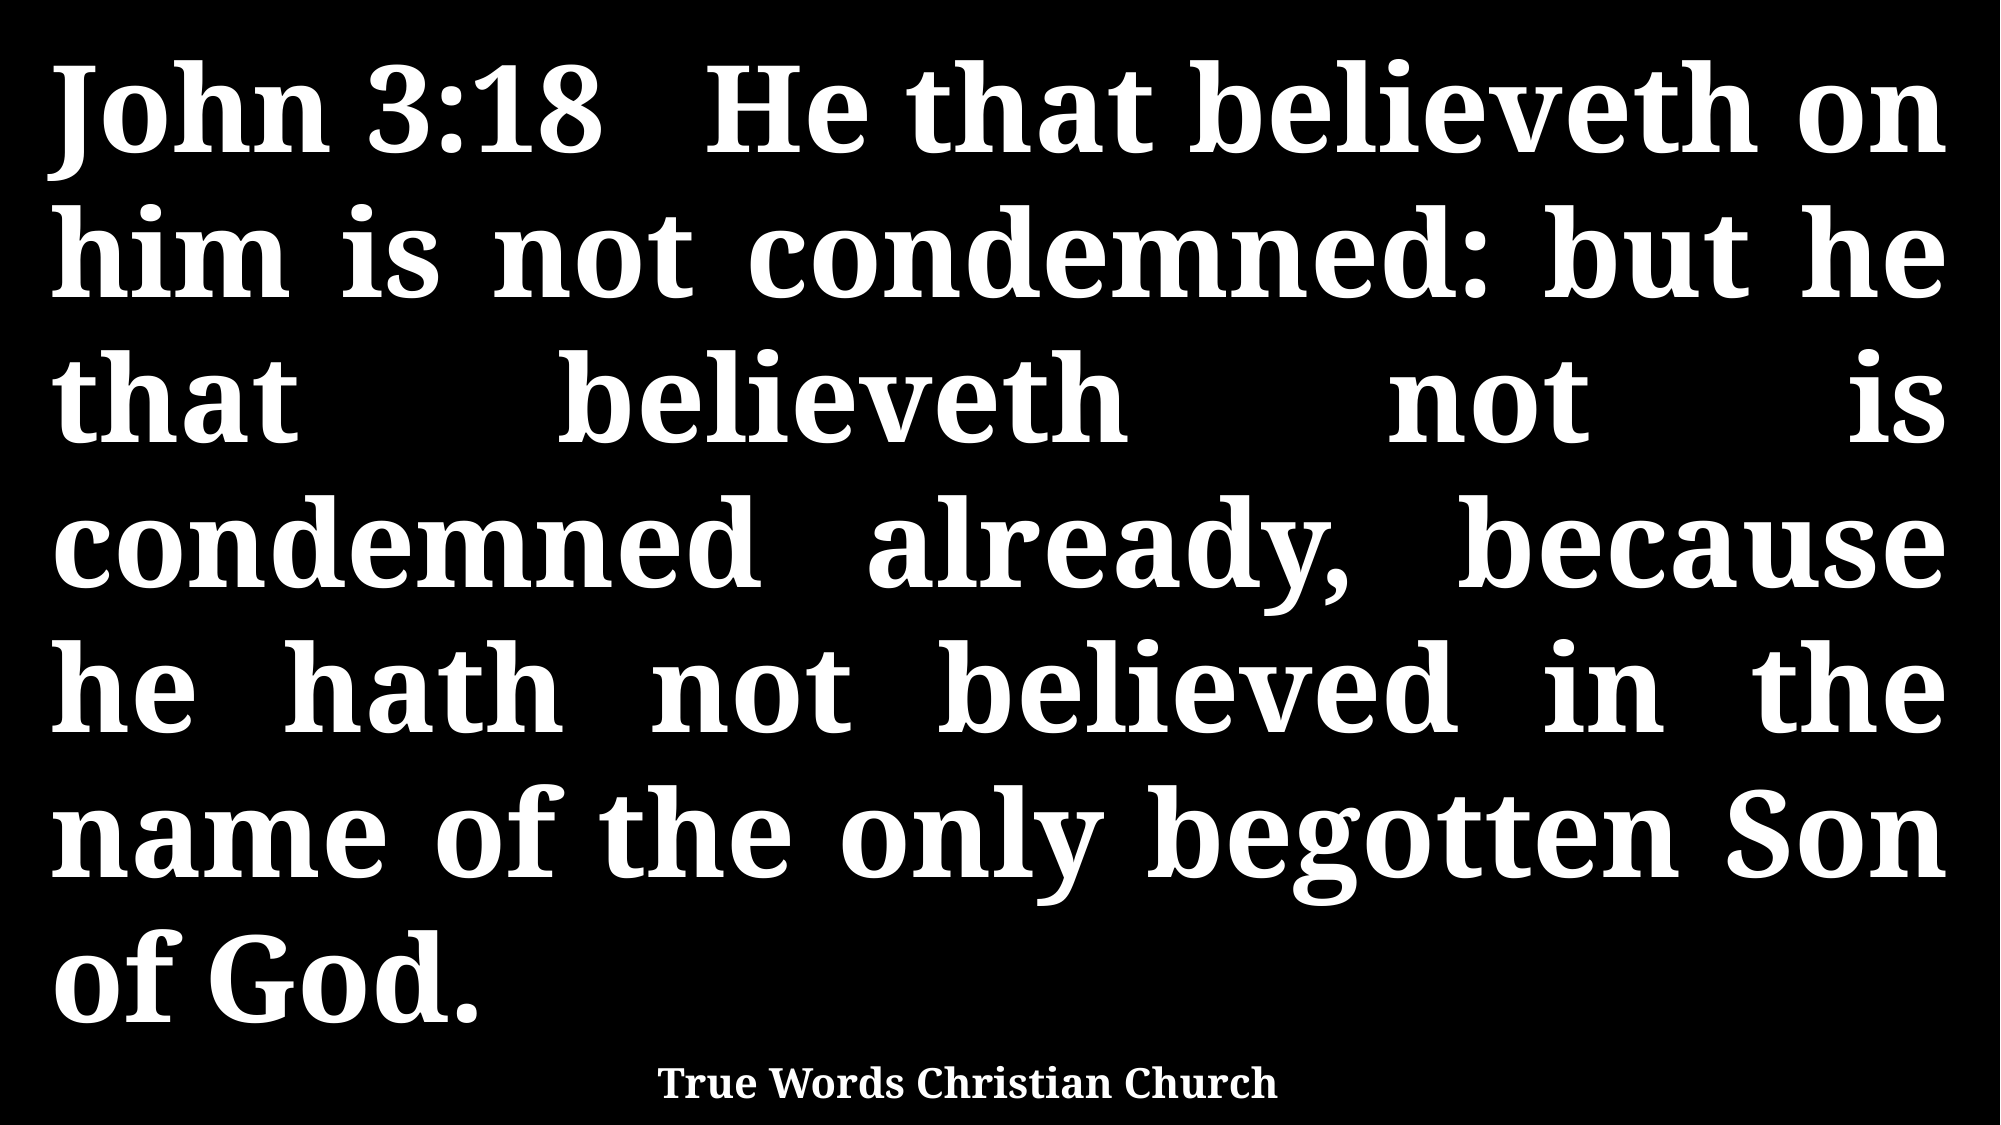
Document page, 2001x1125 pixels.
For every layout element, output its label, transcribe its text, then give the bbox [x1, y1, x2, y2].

text_box John 3:18 He that believeth on him is not condemned: but he that believeth not is condemned already, because he hath not believed in the name of the only begotten Son of God. [35, 24, 1965, 1054]
text_box True Words Christian Church [642, 1054, 1294, 1114]
